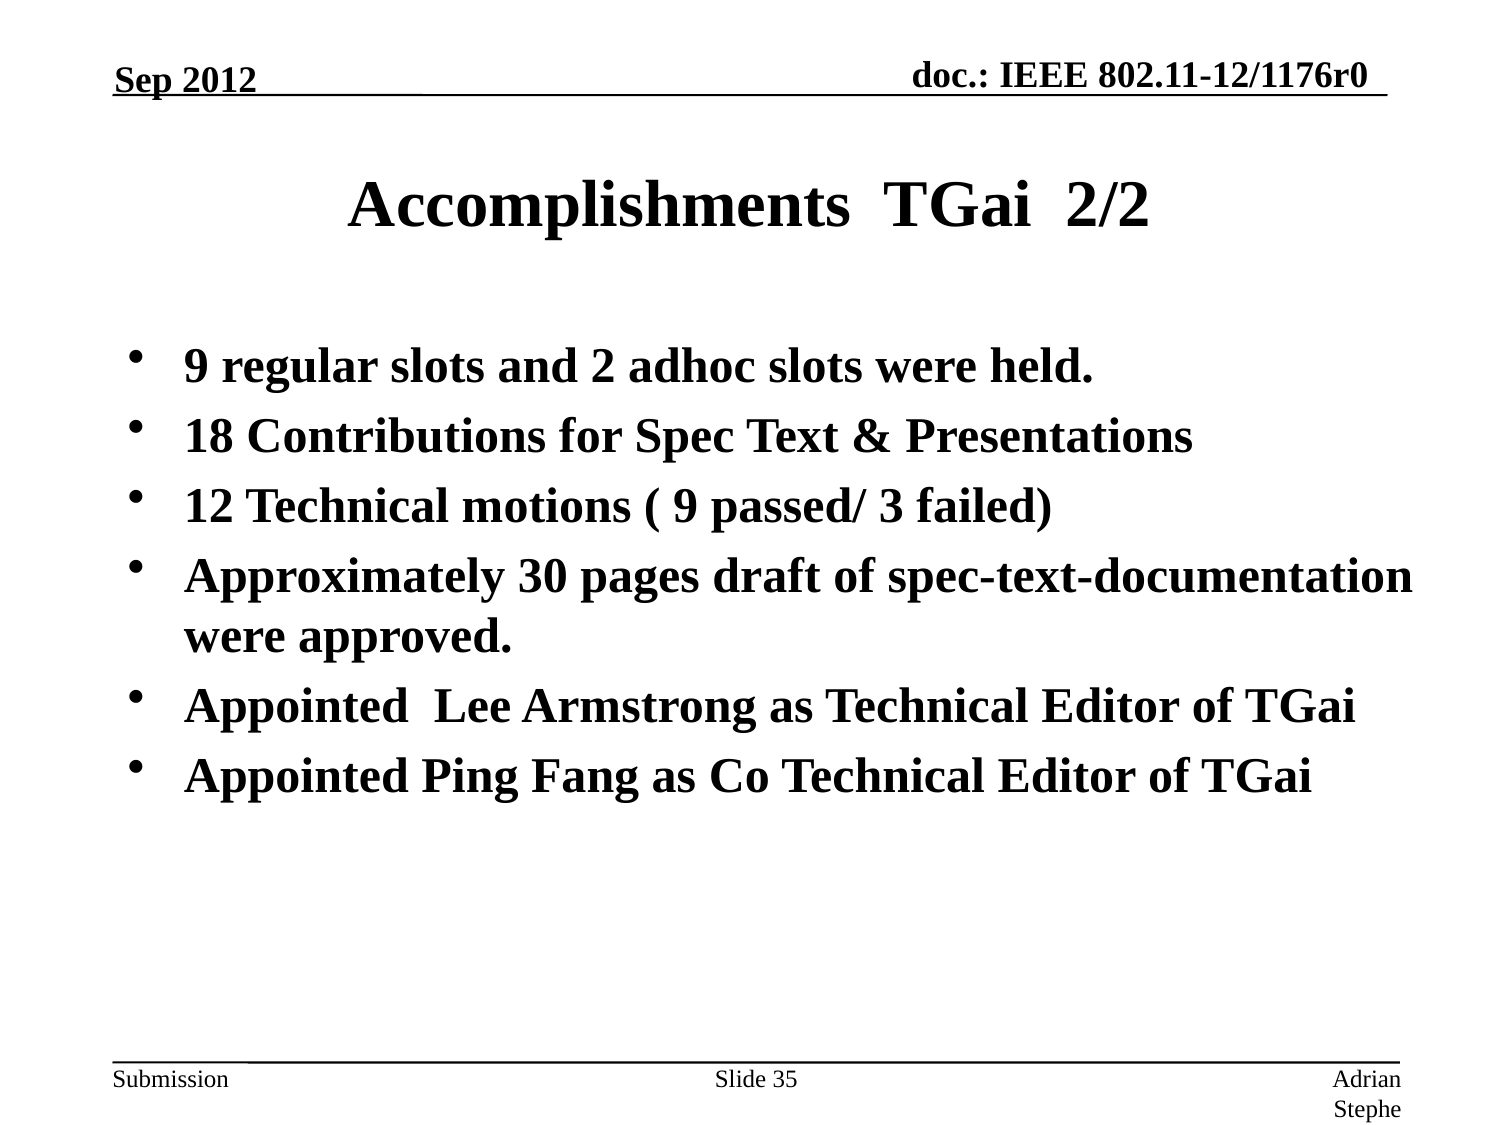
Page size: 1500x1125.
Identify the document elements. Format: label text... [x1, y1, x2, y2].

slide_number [114, 54, 374, 100]
list 9 regular slots and 2 adhoc slots were held. 18 Contributions for Spec Text & Presentations 12 Technical motions ( 9 passed/ 3 failed) Approximately 30 pages draft of spec-text-documentation were approved. Appointed Lee Armstrong as Technical Editor of TGai Appointed Ping Fang as Co Technical Editor of TGai [112, 324, 1450, 1075]
slide_number Slide 35 [712, 1062, 800, 1093]
title Accomplishments TGai 2/2 [112, 112, 1388, 288]
footer Adrian Stephens, Intel Corporation [1325, 1062, 1402, 1093]
